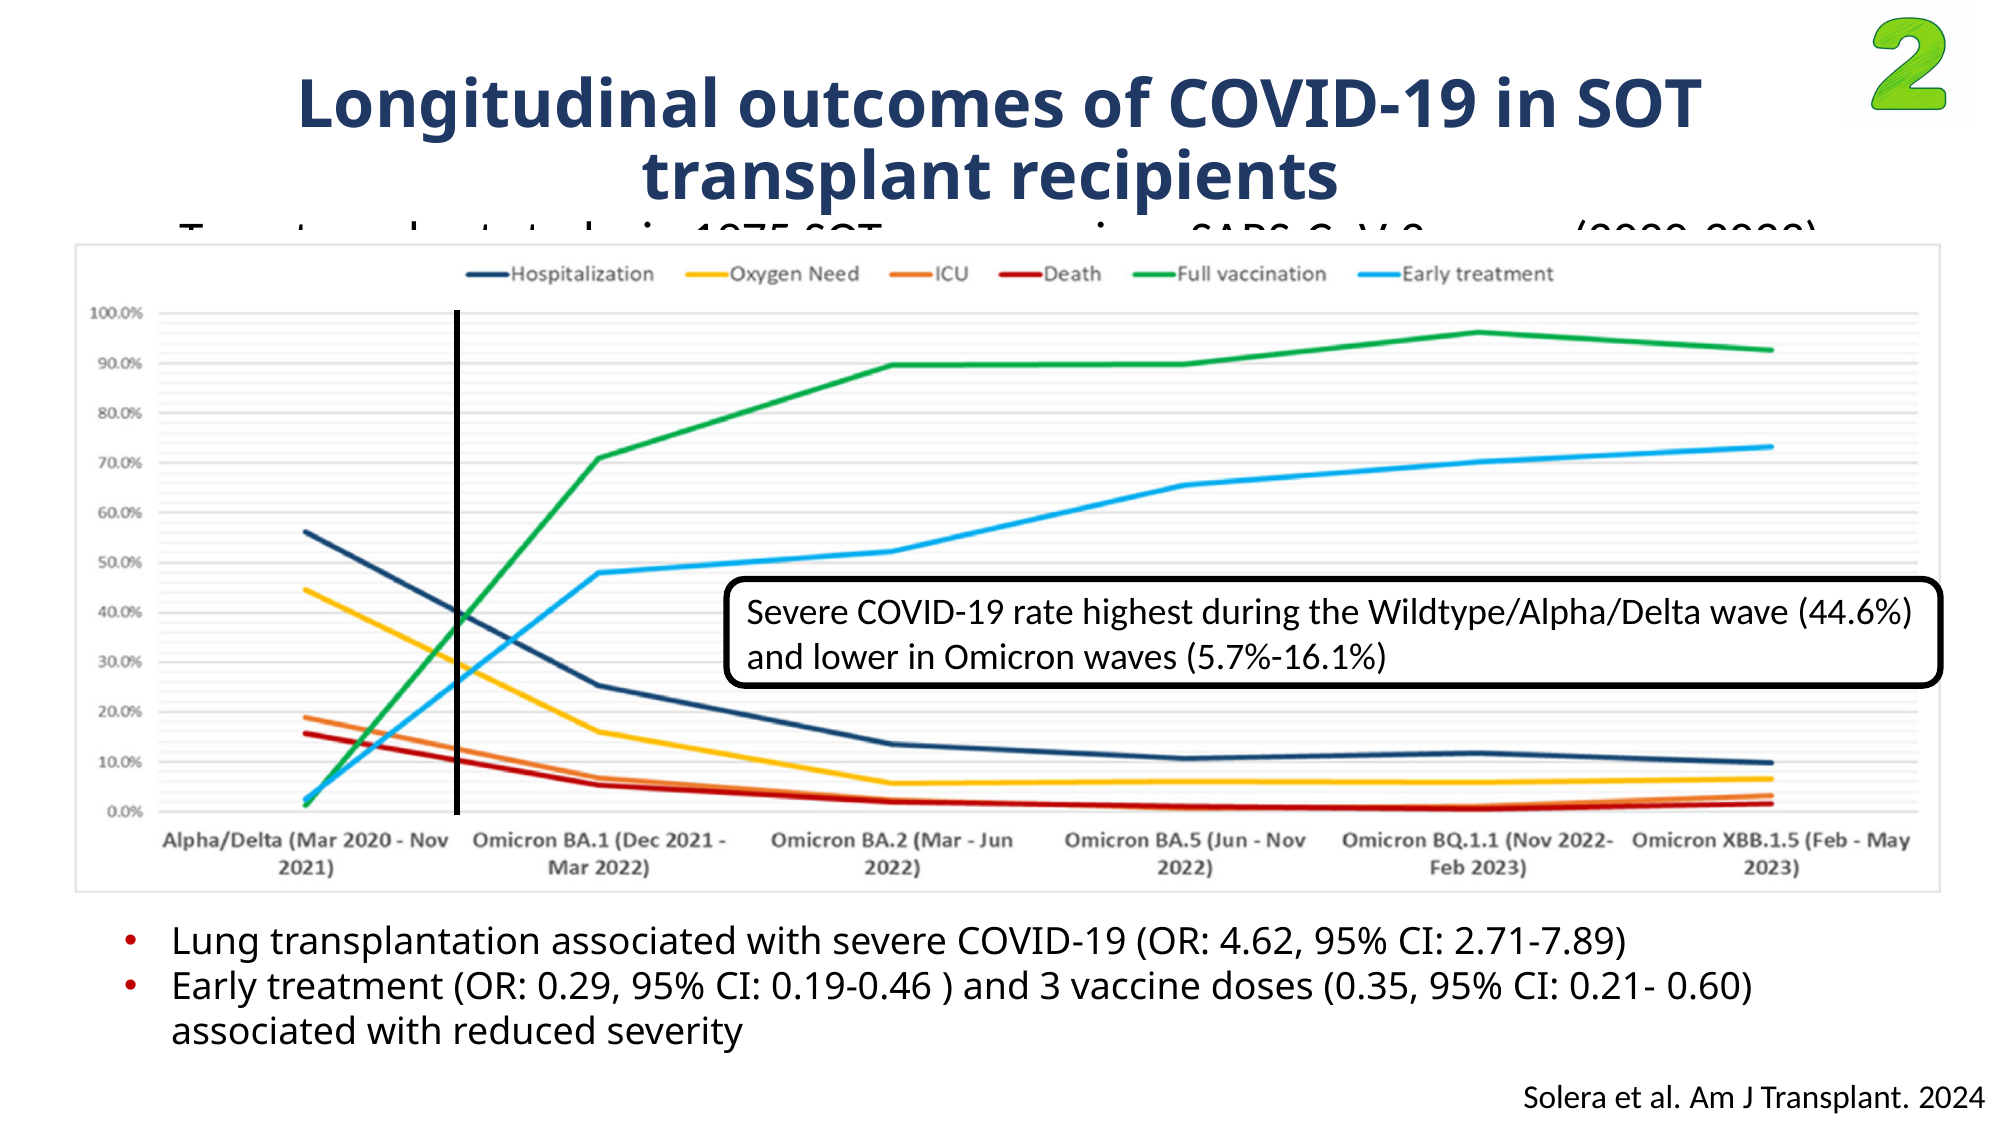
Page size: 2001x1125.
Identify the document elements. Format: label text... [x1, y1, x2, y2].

picture [72, 230, 1941, 895]
title Longitudinal outcomes of COVID-19 in SOT transplant recipients Toronto; cohort study: in 1975 SOT across various SARS-CoV-2 waves (2020-2023) [137, 59, 1863, 230]
text_box Solera et al. Am J Transplant. 2024 [1378, 1064, 2000, 1125]
picture [1844, 0, 1973, 128]
text_box Lung transplantation associated with severe COVID-19 (OR: 4.62, 95% CI: 2.71-7.89) Early treatment (OR: 0.29, 95% CI: 0.19-0.46 ) and 3 vaccine doses (0.35, 95% CI: 0.21- 0.60) associated with reduced severity [108, 923, 1941, 1090]
